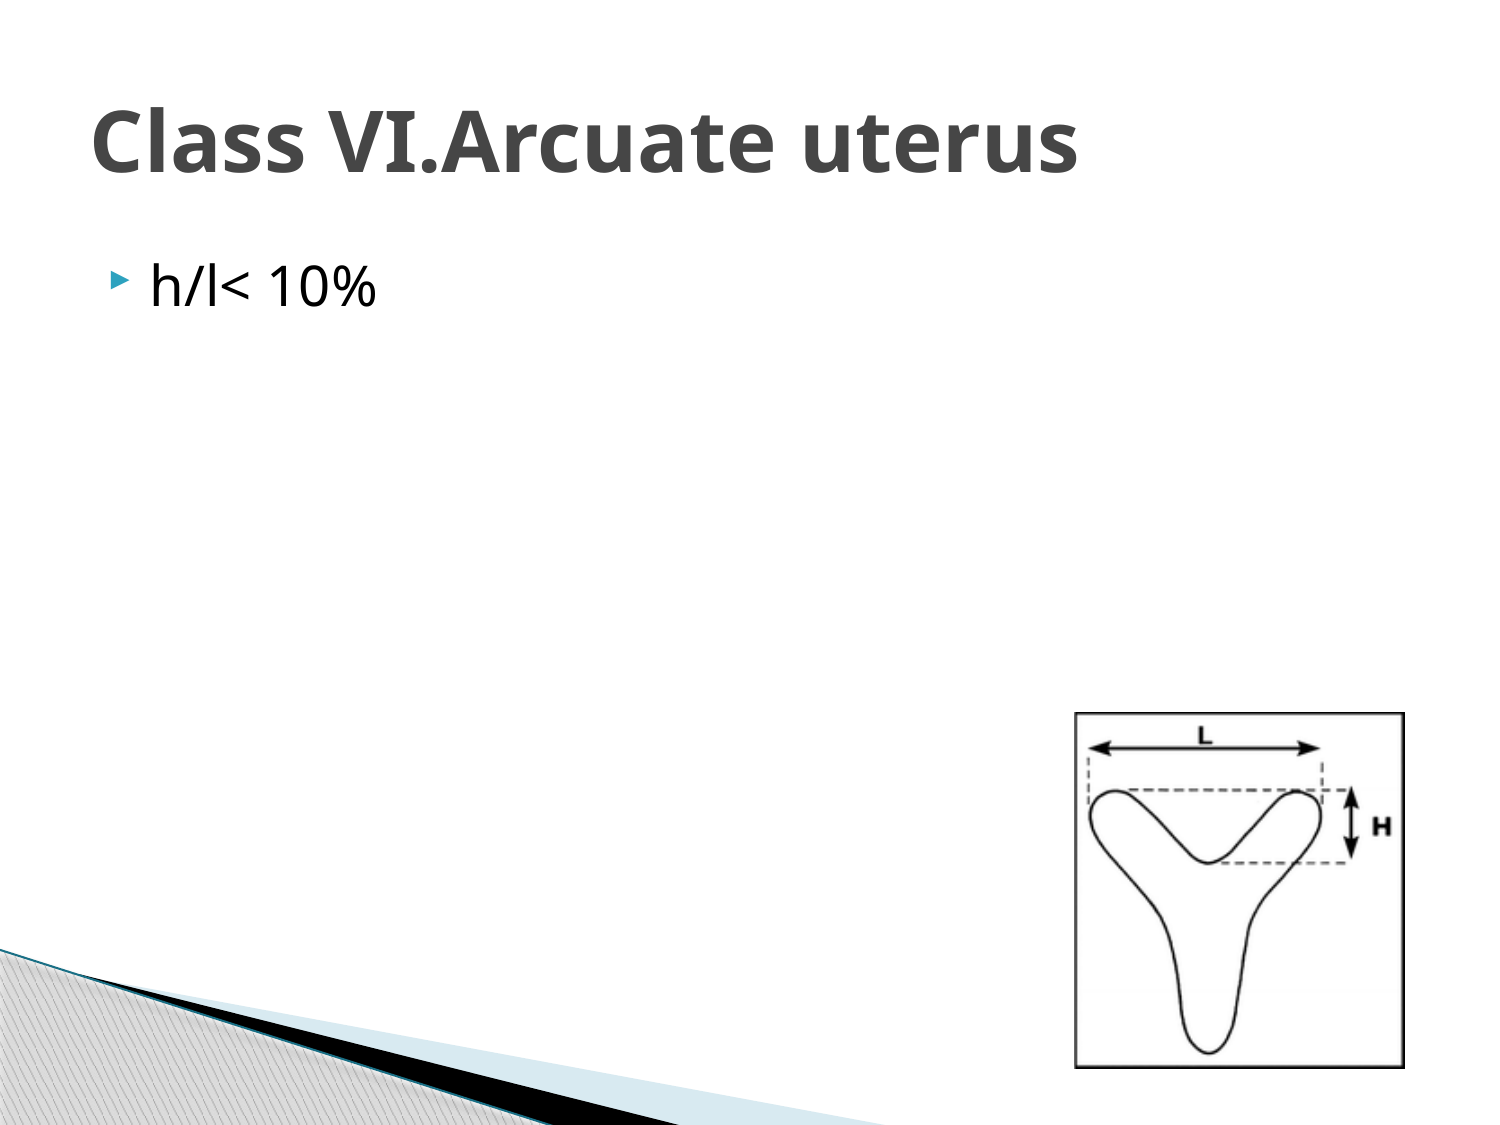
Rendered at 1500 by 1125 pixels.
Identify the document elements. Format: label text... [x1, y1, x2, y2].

picture [1074, 712, 1405, 1069]
list h/l< 10% [75, 243, 1425, 986]
title Class VI.Arcuate uterus [75, 45, 1425, 233]
